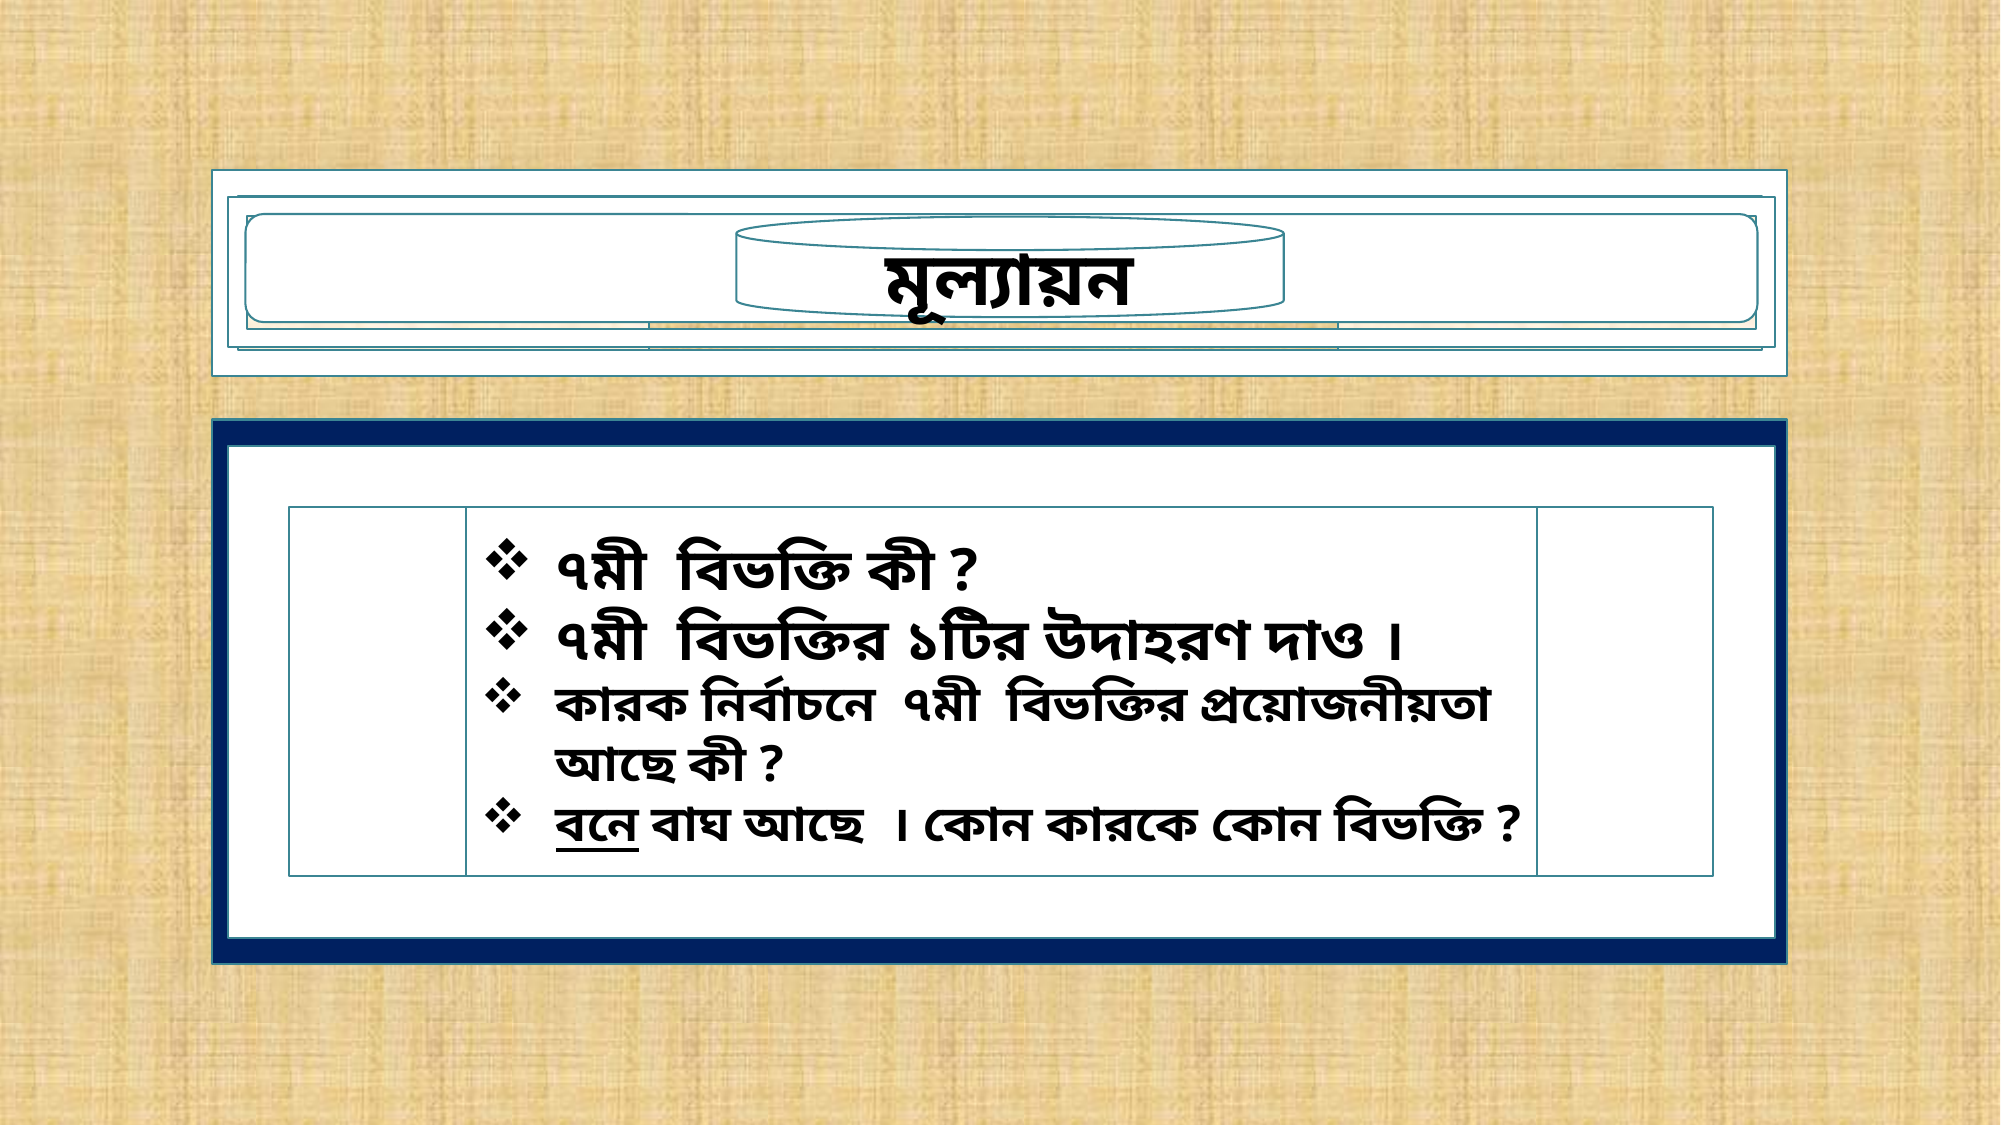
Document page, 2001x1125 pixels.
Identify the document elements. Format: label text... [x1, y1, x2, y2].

text_box [211, 169, 1788, 377]
picture [0, 0, 2001, 1125]
text_box [248, 317, 650, 328]
text_box [244, 212, 1759, 324]
text_box [227, 445, 1776, 939]
text_box [211, 418, 1788, 965]
text_box [1337, 317, 1755, 328]
text_box ৭মী বিভক্তি কী ? ৭মী বিভক্তির ১টির উদাহরণ দাও । কারক নির্বাচনে ৭মী বিভক্তির প্রয়োজনীয়তা আছে কী ? বনে বাঘ আছে । কোন কারকে কোন বিভক্তি ? [290, 508, 1712, 875]
text_box [227, 196, 1776, 348]
text_box মূল্যায়ন [735, 215, 1285, 319]
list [794, 483, 1191, 795]
